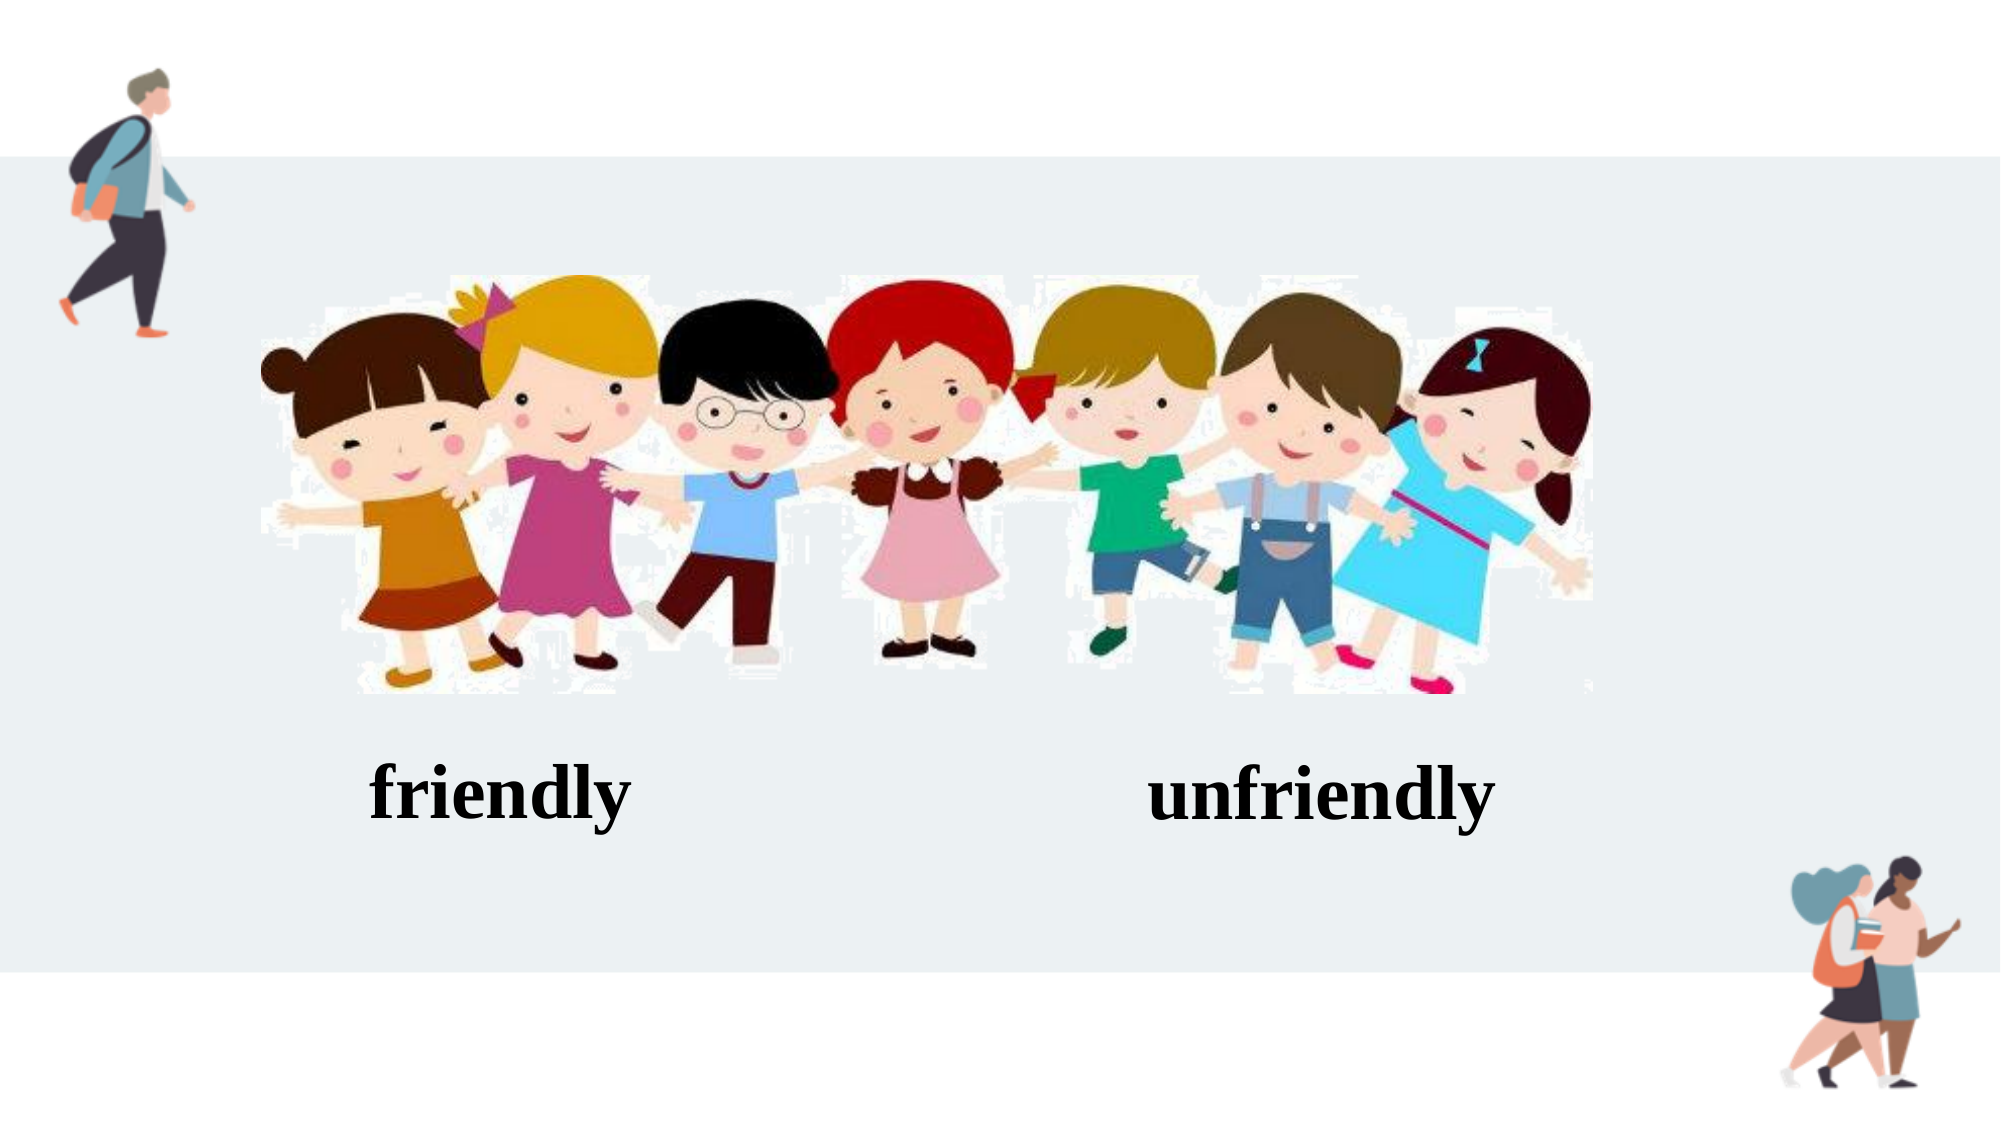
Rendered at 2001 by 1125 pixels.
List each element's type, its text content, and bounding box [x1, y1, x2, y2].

text_box friendly [354, 694, 928, 842]
picture [0, 0, 2001, 1125]
text_box unfriendly [1132, 734, 1513, 843]
